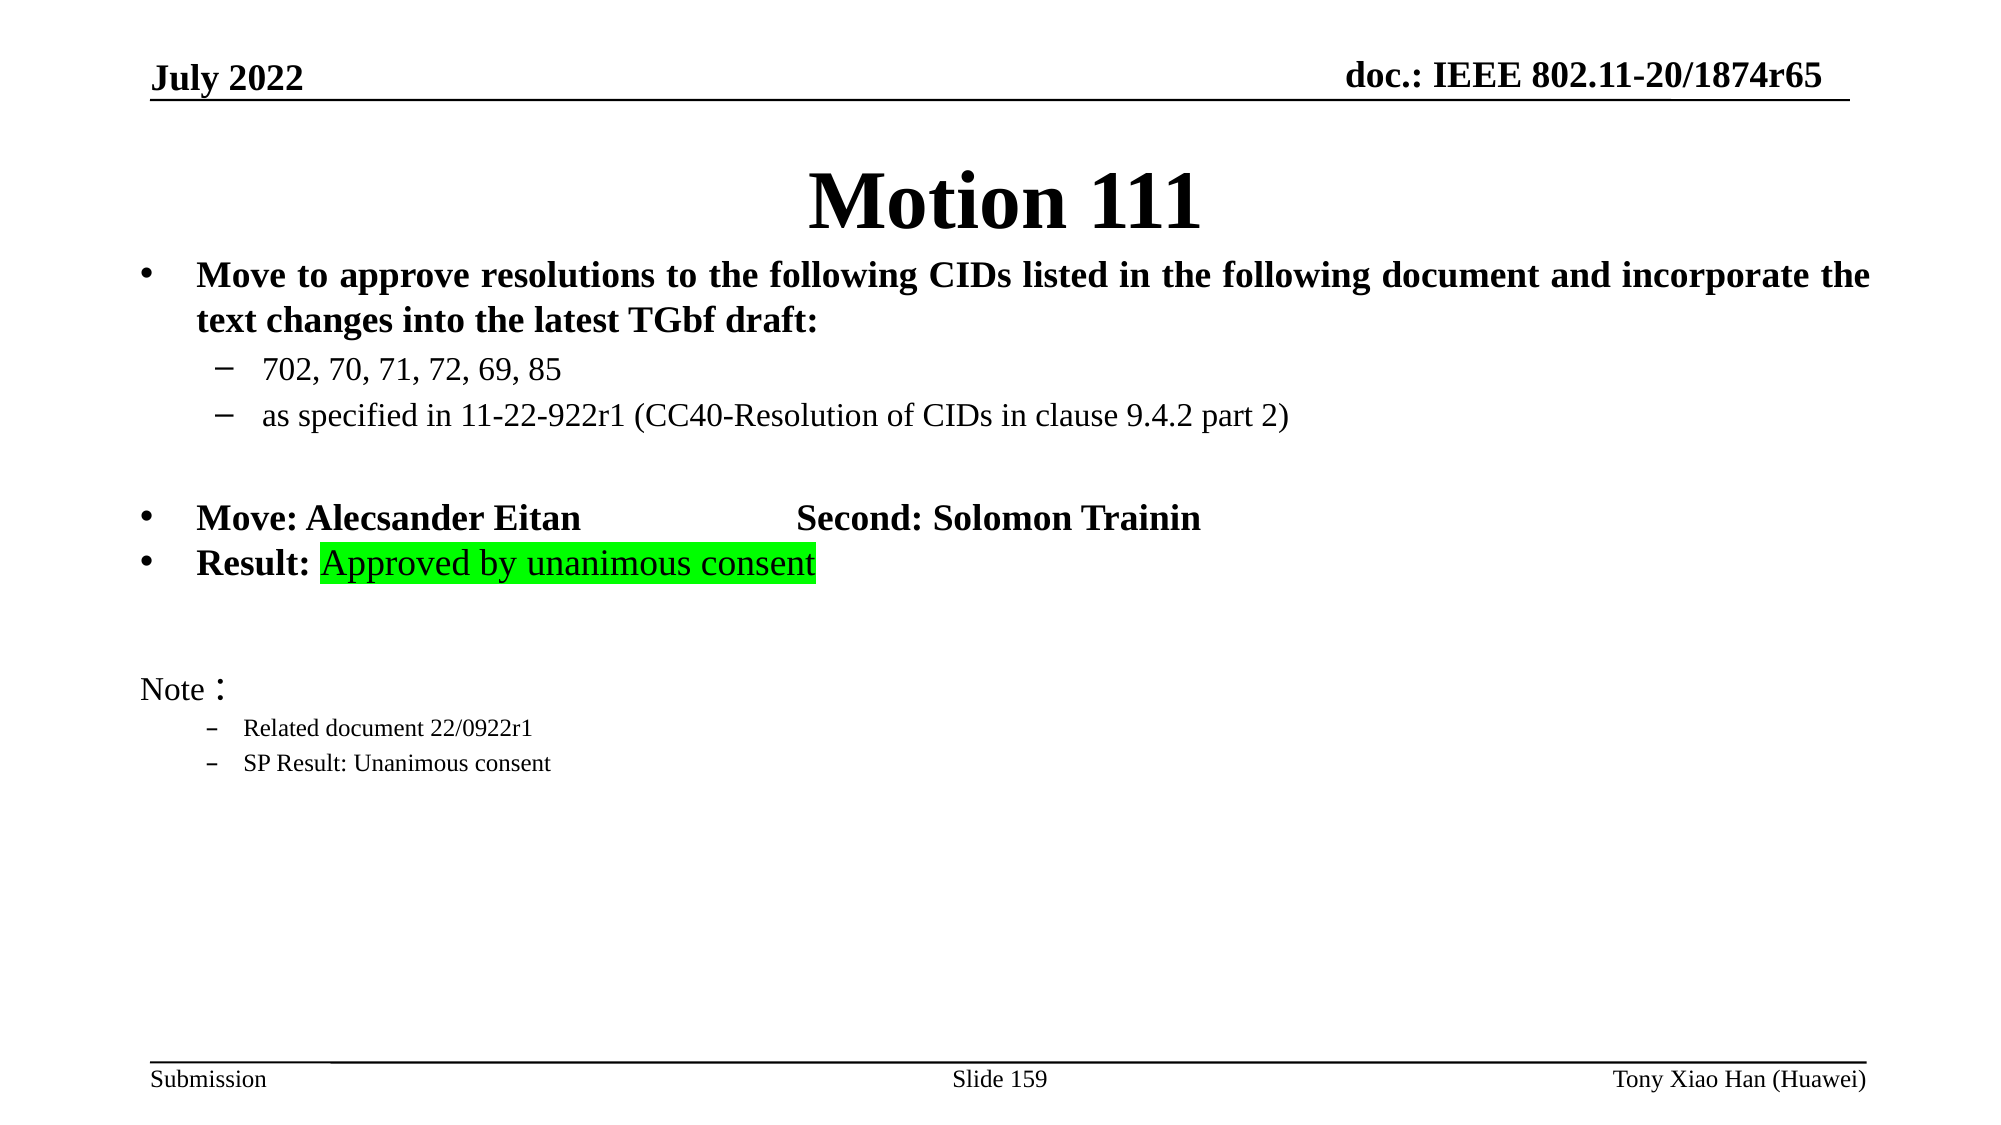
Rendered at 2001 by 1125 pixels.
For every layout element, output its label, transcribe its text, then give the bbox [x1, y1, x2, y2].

text_box Move to approve resolutions to the following CIDs listed in the following document and incorporate the text changes into the latest TGbf draft: 702, 70, 71, 72, 69, 85 as specified in 11-22-922r1 (CC40-Resolution of CIDs in clause 9.4.2 part 2) Move: Alecsander Eitan Second: Solomon Trainin Result: Approved by unanimous consent Note： Related document 22/0922r1 SP Result: Unanimous consent [125, 212, 1888, 900]
text_box Motion 111 [368, 137, 1644, 212]
